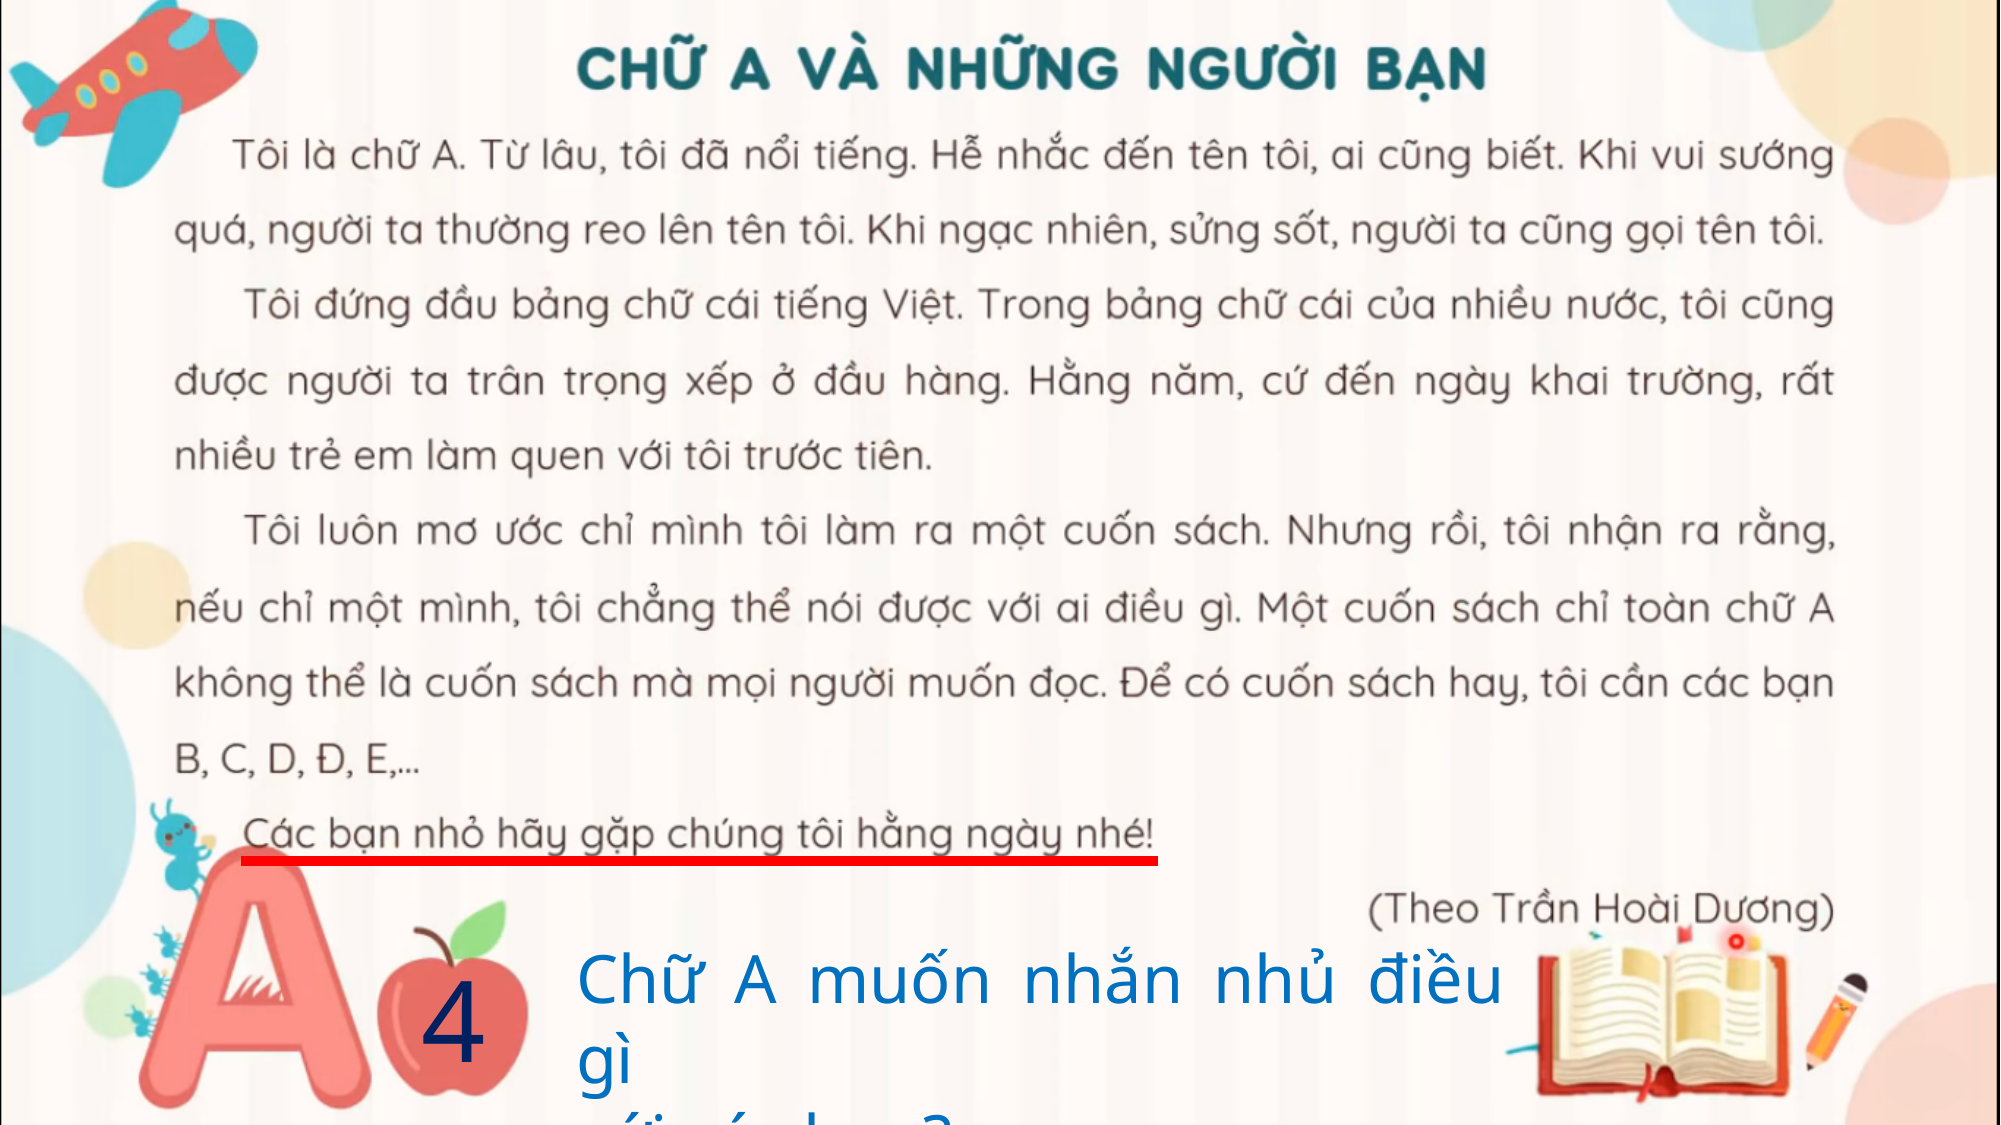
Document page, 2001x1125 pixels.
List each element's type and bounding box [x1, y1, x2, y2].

picture [0, 0, 2000, 1125]
text_box [401, 929, 1521, 1106]
